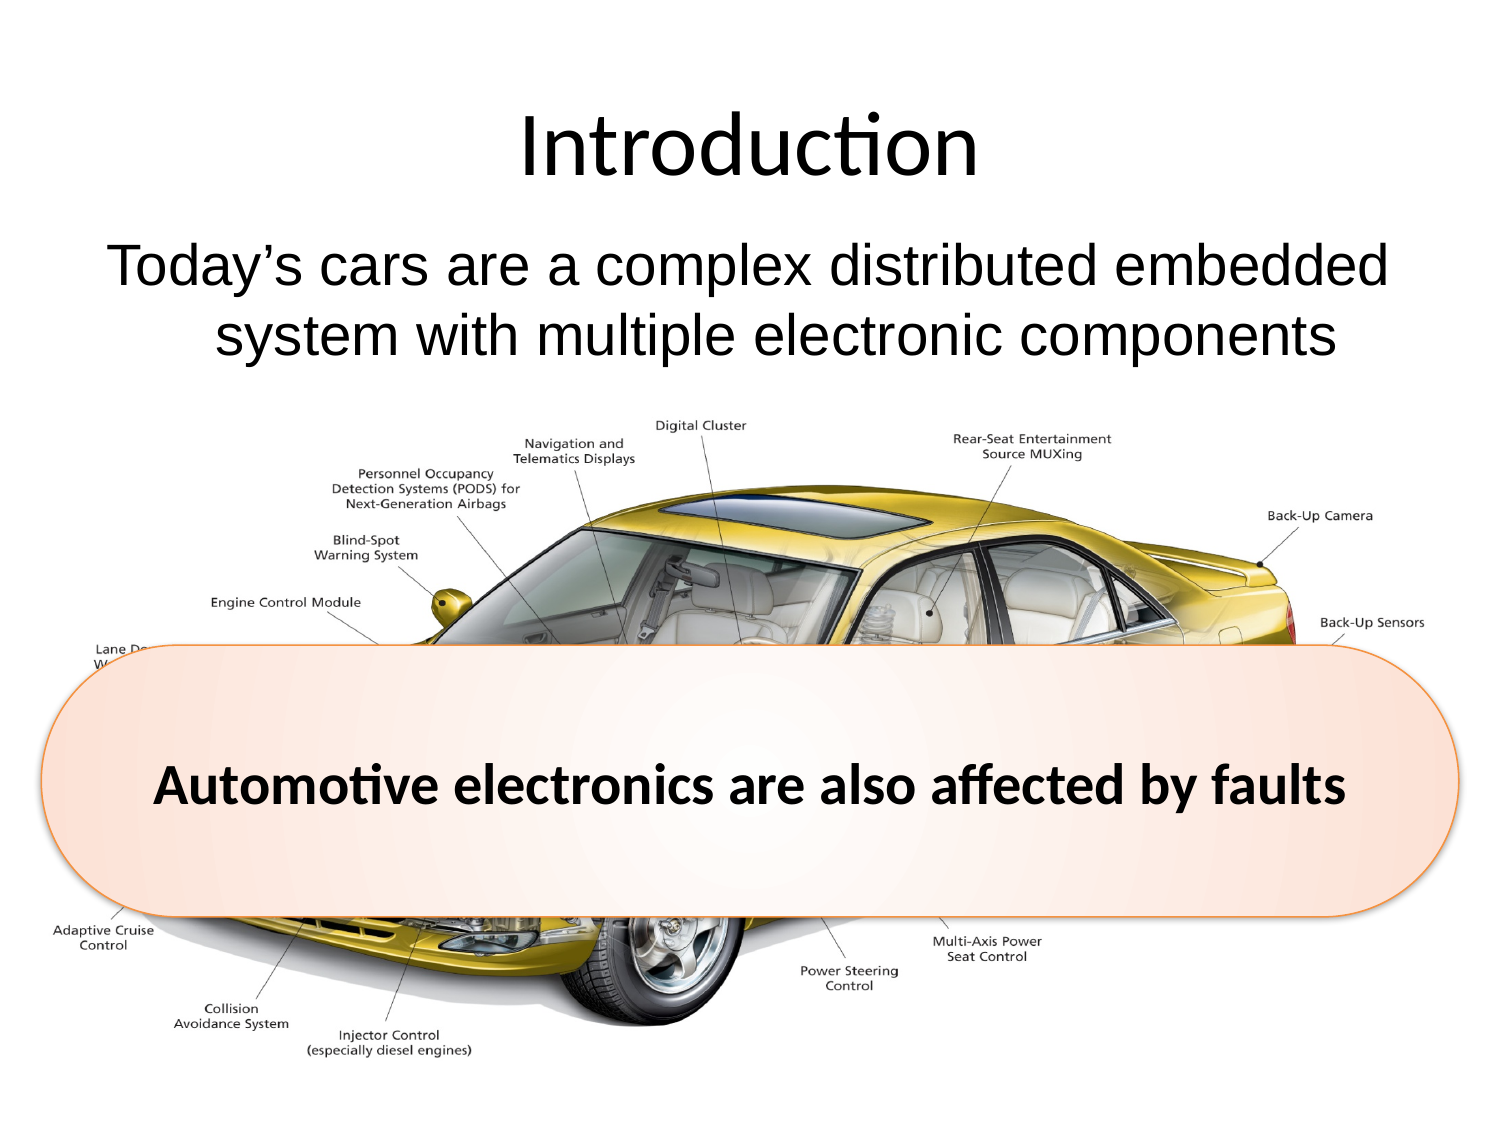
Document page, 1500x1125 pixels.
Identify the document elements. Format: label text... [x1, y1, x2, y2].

picture [29, 385, 1471, 1095]
list Today’s cars are a complex distributed embedded system with multiple electronic components [75, 233, 1424, 383]
title Introduction [75, 45, 1425, 233]
